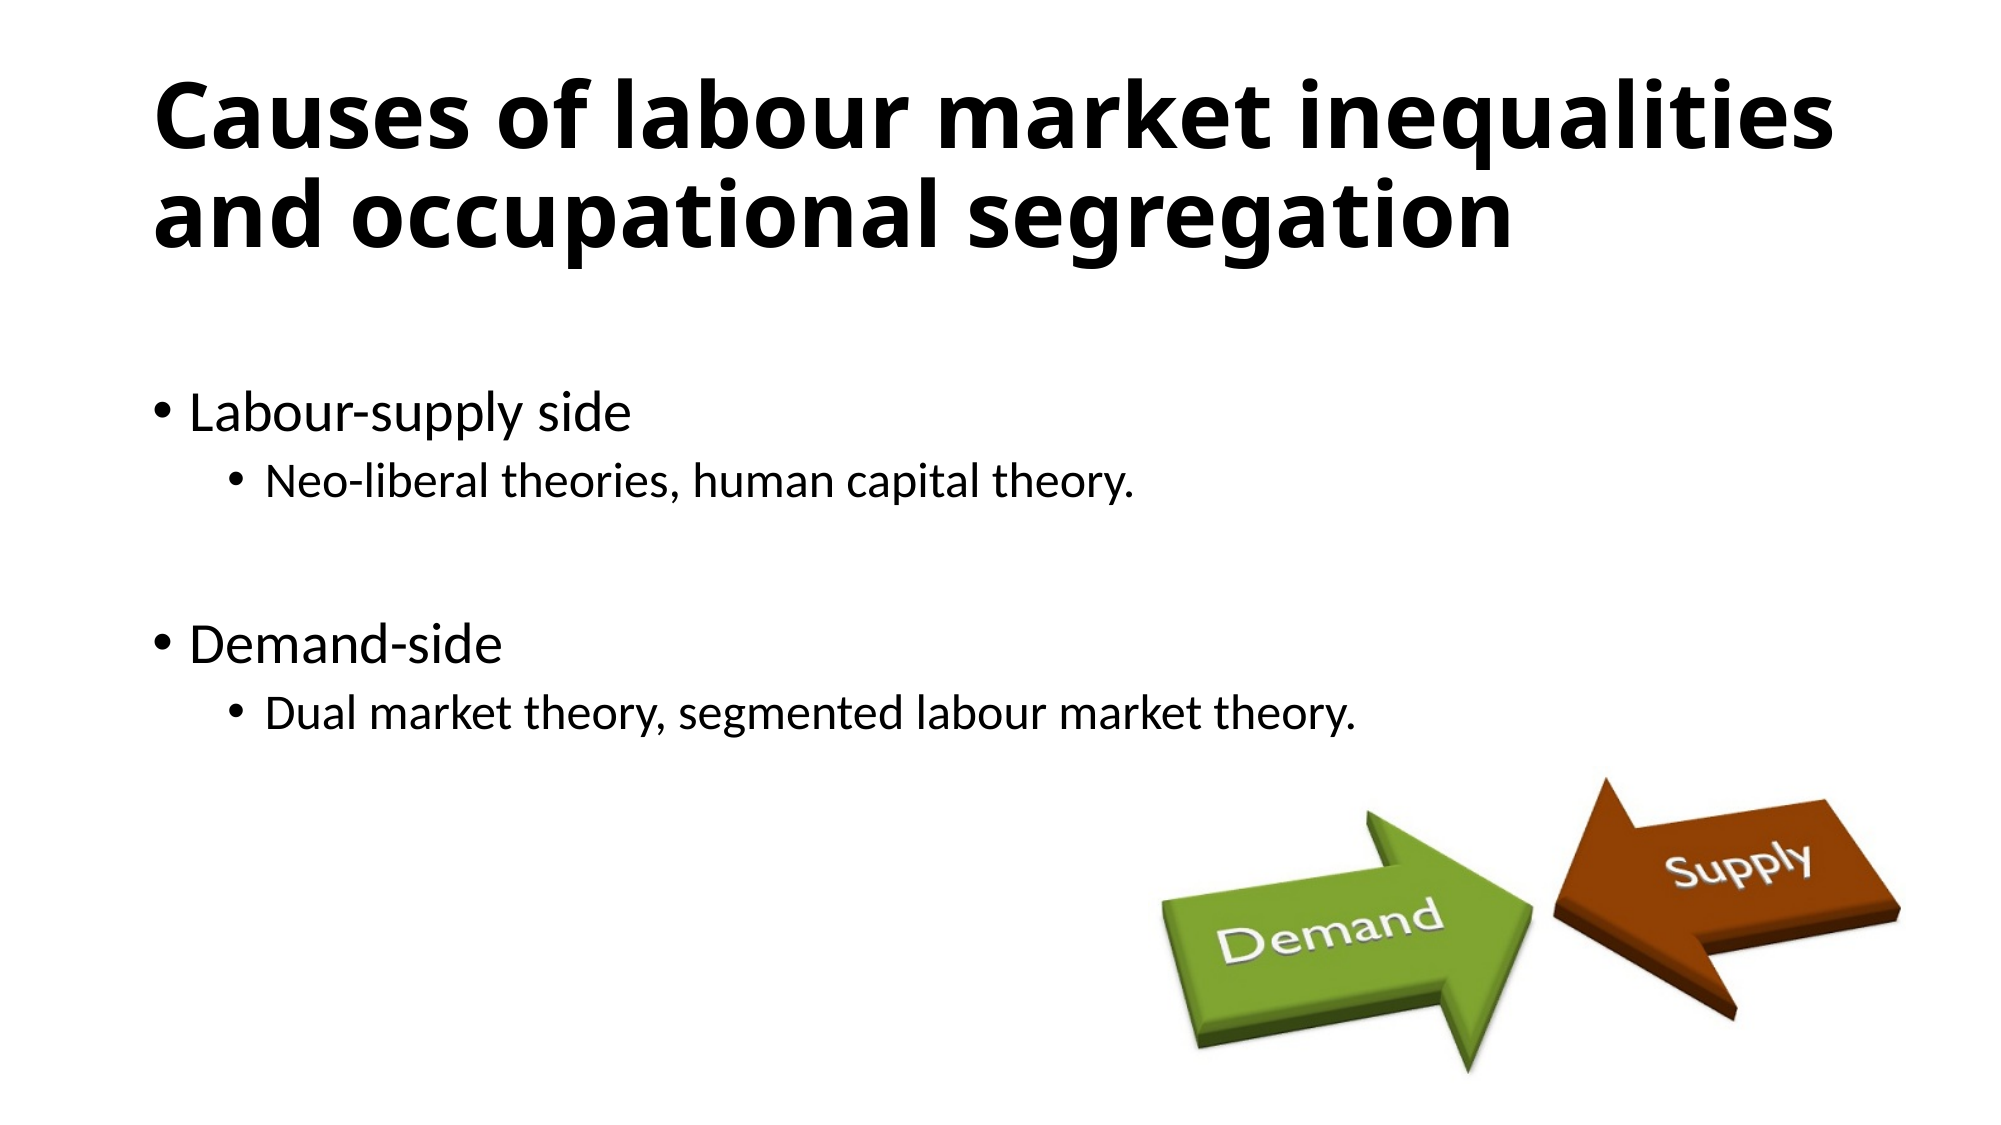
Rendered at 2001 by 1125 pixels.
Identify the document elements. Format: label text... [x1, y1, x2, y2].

title Causes of labour market inequalities and occupational segregation [137, 59, 1863, 278]
list Labour-supply side Neo-liberal theories, human capital theory. Demand-side Dual market theory, segmented labour market theory. [137, 373, 1863, 1044]
picture [1148, 766, 1906, 1084]
